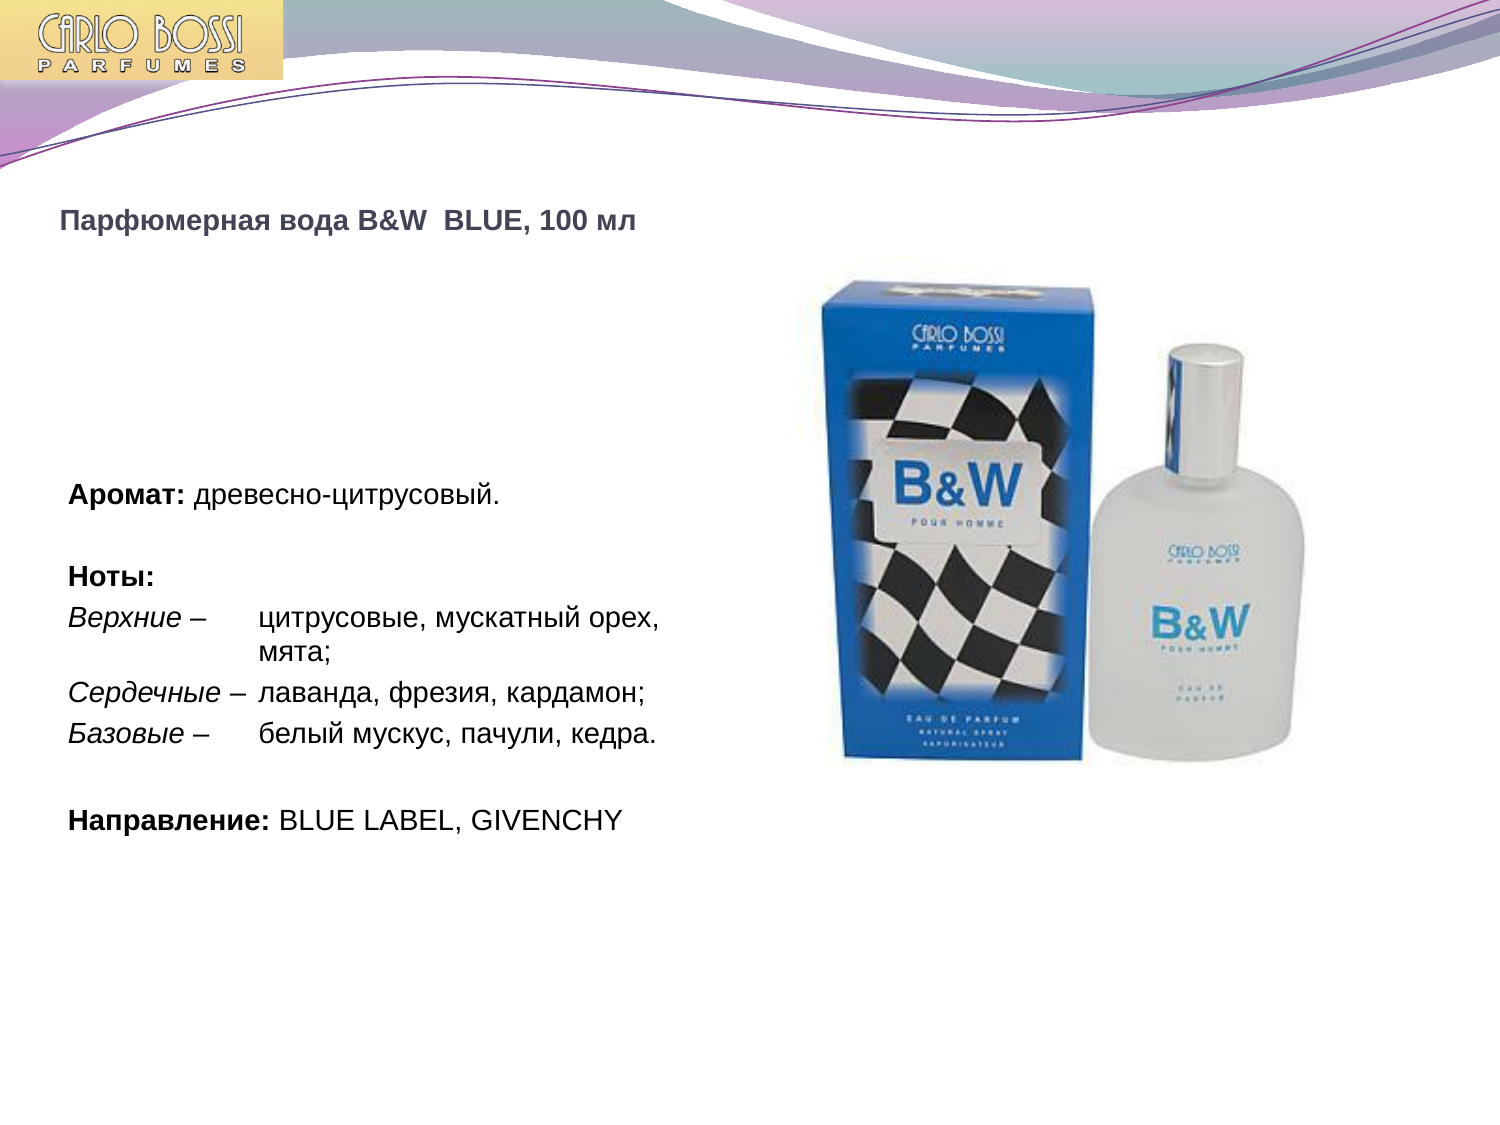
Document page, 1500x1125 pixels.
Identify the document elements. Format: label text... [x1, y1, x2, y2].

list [797, 256, 1330, 788]
picture [0, 0, 283, 80]
text_box Парфюмерная вода B&W BLUE, 100 мл [29, 125, 676, 313]
list Аромат: древесно-цитрусовый. Ноты: Верхние – цитрусовые, мускатный орех, мята; Сердечные – лаванда, фрезия, кардамон; Базовые – белый мускус, пачули, кедра. Направление: BLUE LABEL, GIVENCHY [53, 468, 691, 894]
